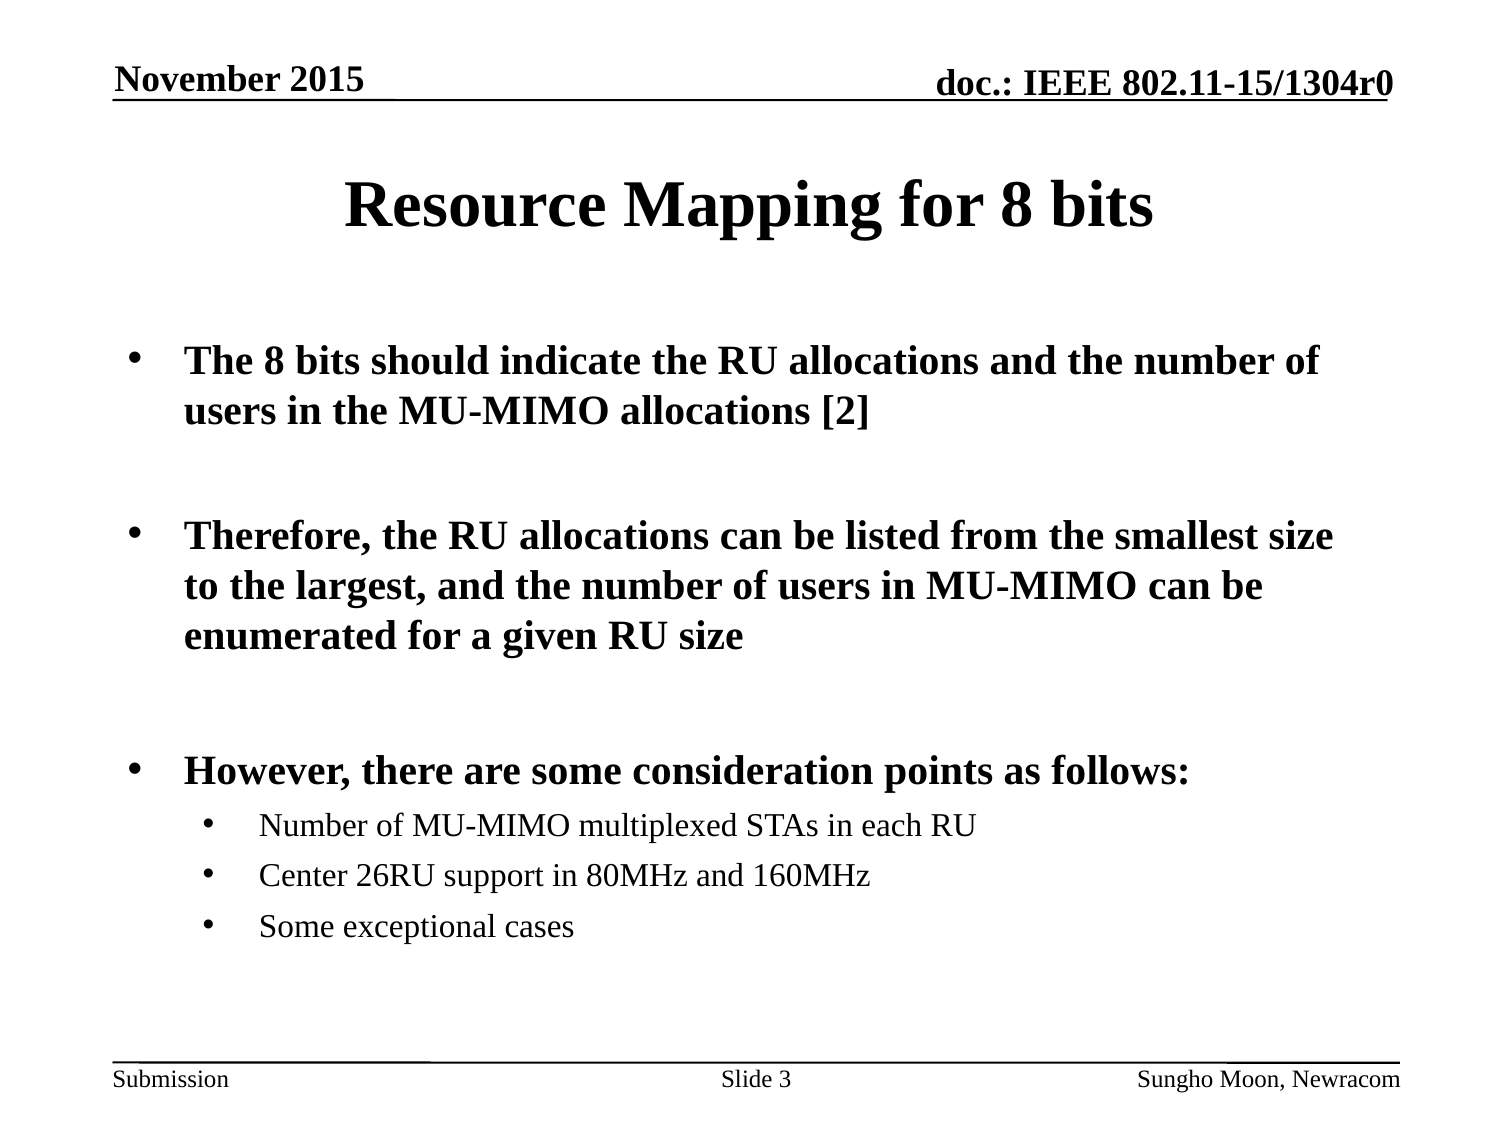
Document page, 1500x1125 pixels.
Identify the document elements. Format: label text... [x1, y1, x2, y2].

slide_number Slide 3 [712, 1061, 800, 1123]
title Resource Mapping for 8 bits [112, 112, 1388, 288]
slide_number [114, 54, 423, 100]
list The 8 bits should indicate the RU allocations and the number of users in the MU-MIMO allocations [2] Therefore, the RU allocations can be listed from the smallest size to the largest, and the number of users in MU-MIMO can be enumerated for a given RU size However, there are some consideration points as follows: Number of MU-MIMO multiplexed STAs in each RU Center 26RU support in 80MHz and 160MHz Some exceptional cases [112, 324, 1388, 1000]
footer Sungho Moon, Newracom [878, 1061, 1402, 1093]
